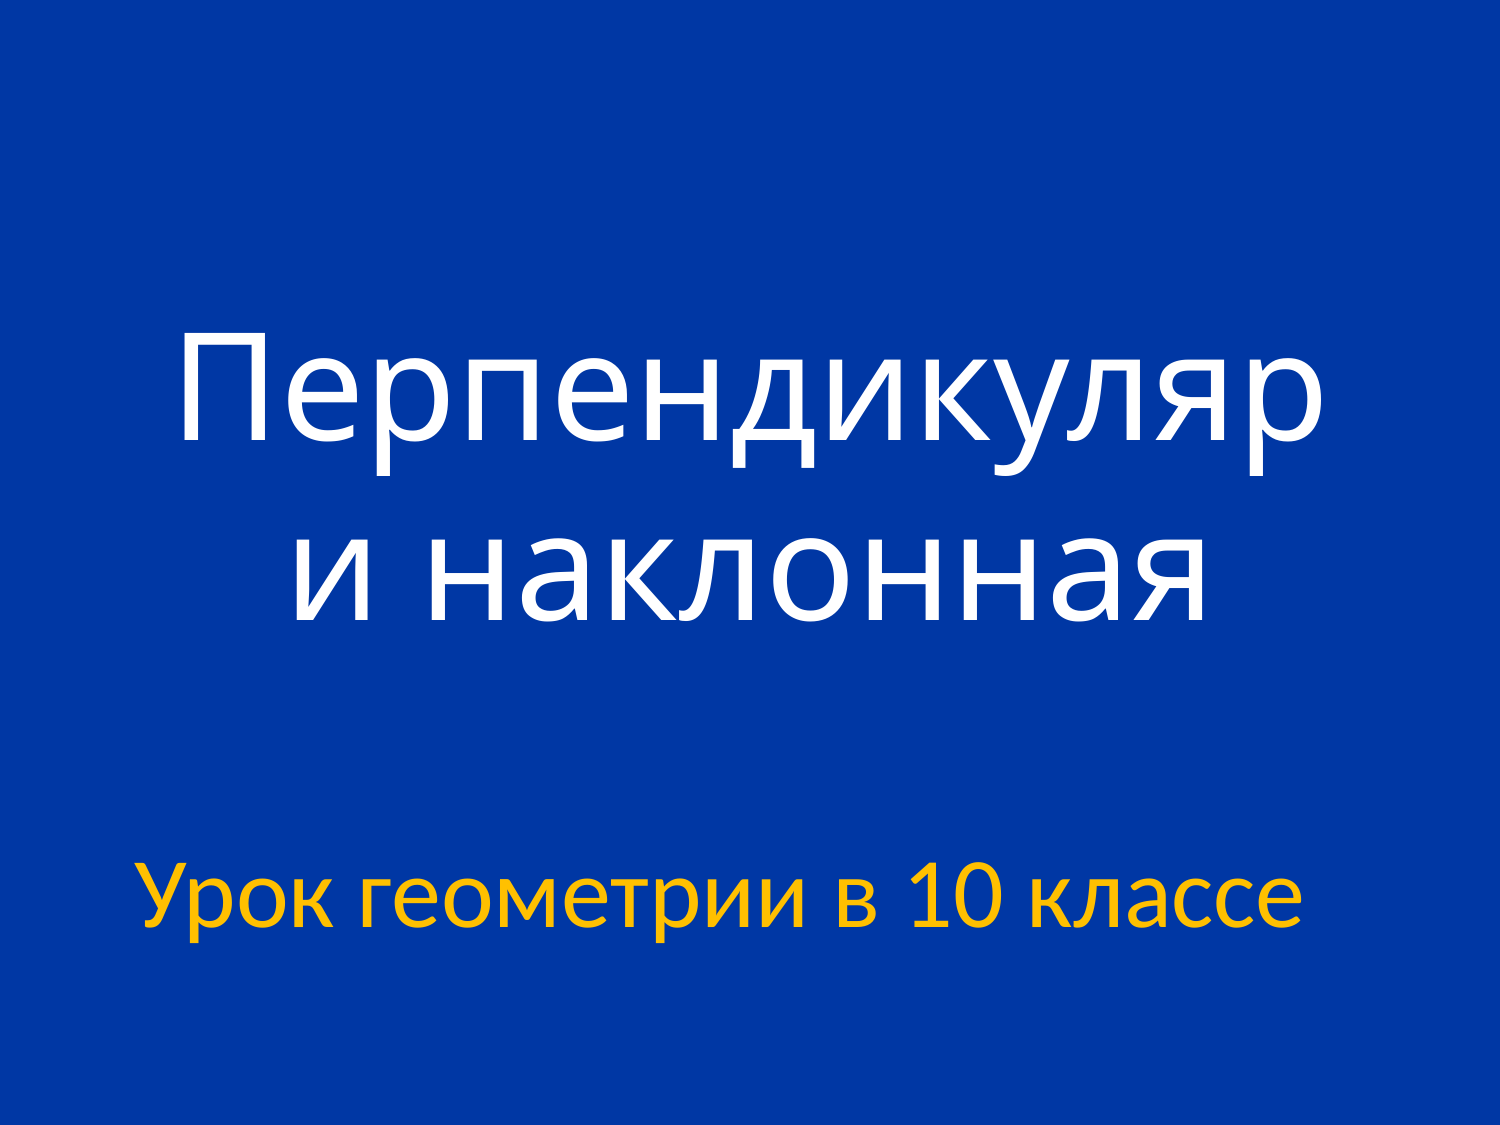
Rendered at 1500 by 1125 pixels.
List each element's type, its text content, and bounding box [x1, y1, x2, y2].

title Перпендикуляр и наклонная [112, 349, 1388, 591]
subtitle Урок геометрии в 10 классе [93, 820, 1348, 1032]
